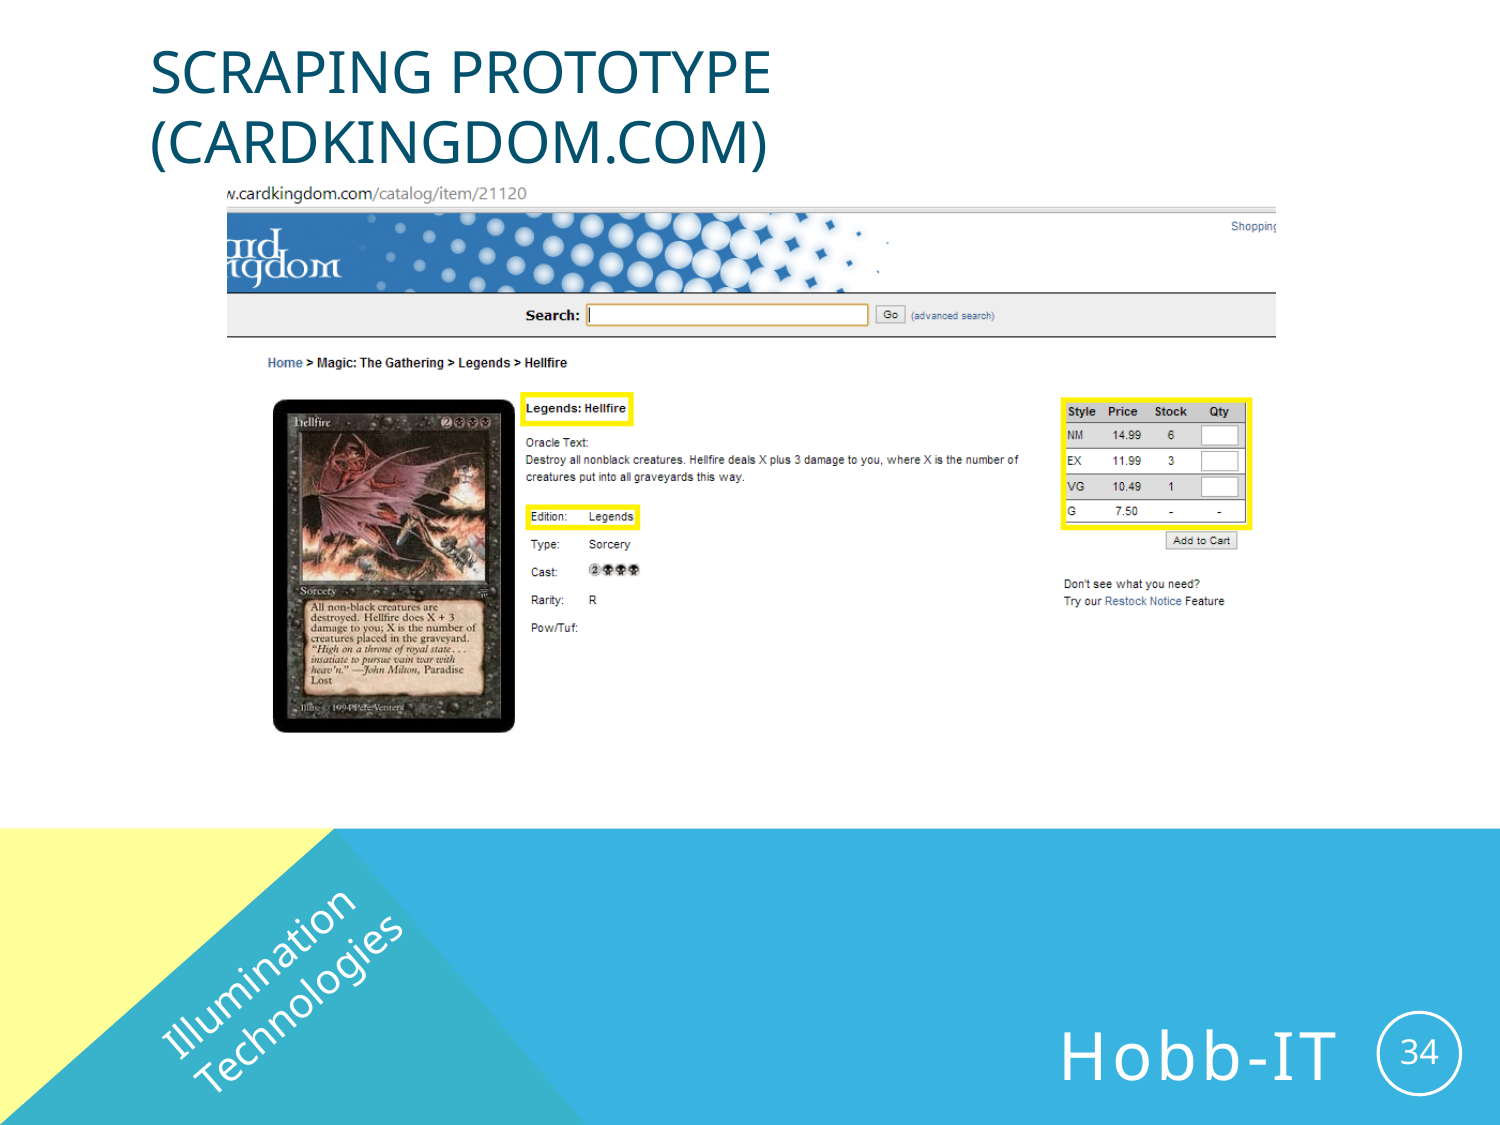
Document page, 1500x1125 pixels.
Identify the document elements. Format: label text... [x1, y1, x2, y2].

title Scraping Prototype (cardkingdom.com) [135, 60, 1369, 150]
footer Hobb-IT [577, 1031, 1352, 1076]
slide_number 34 [1376, 1010, 1463, 1097]
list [227, 180, 1277, 768]
slide_number Illumination Technologies [125, 824, 450, 1125]
